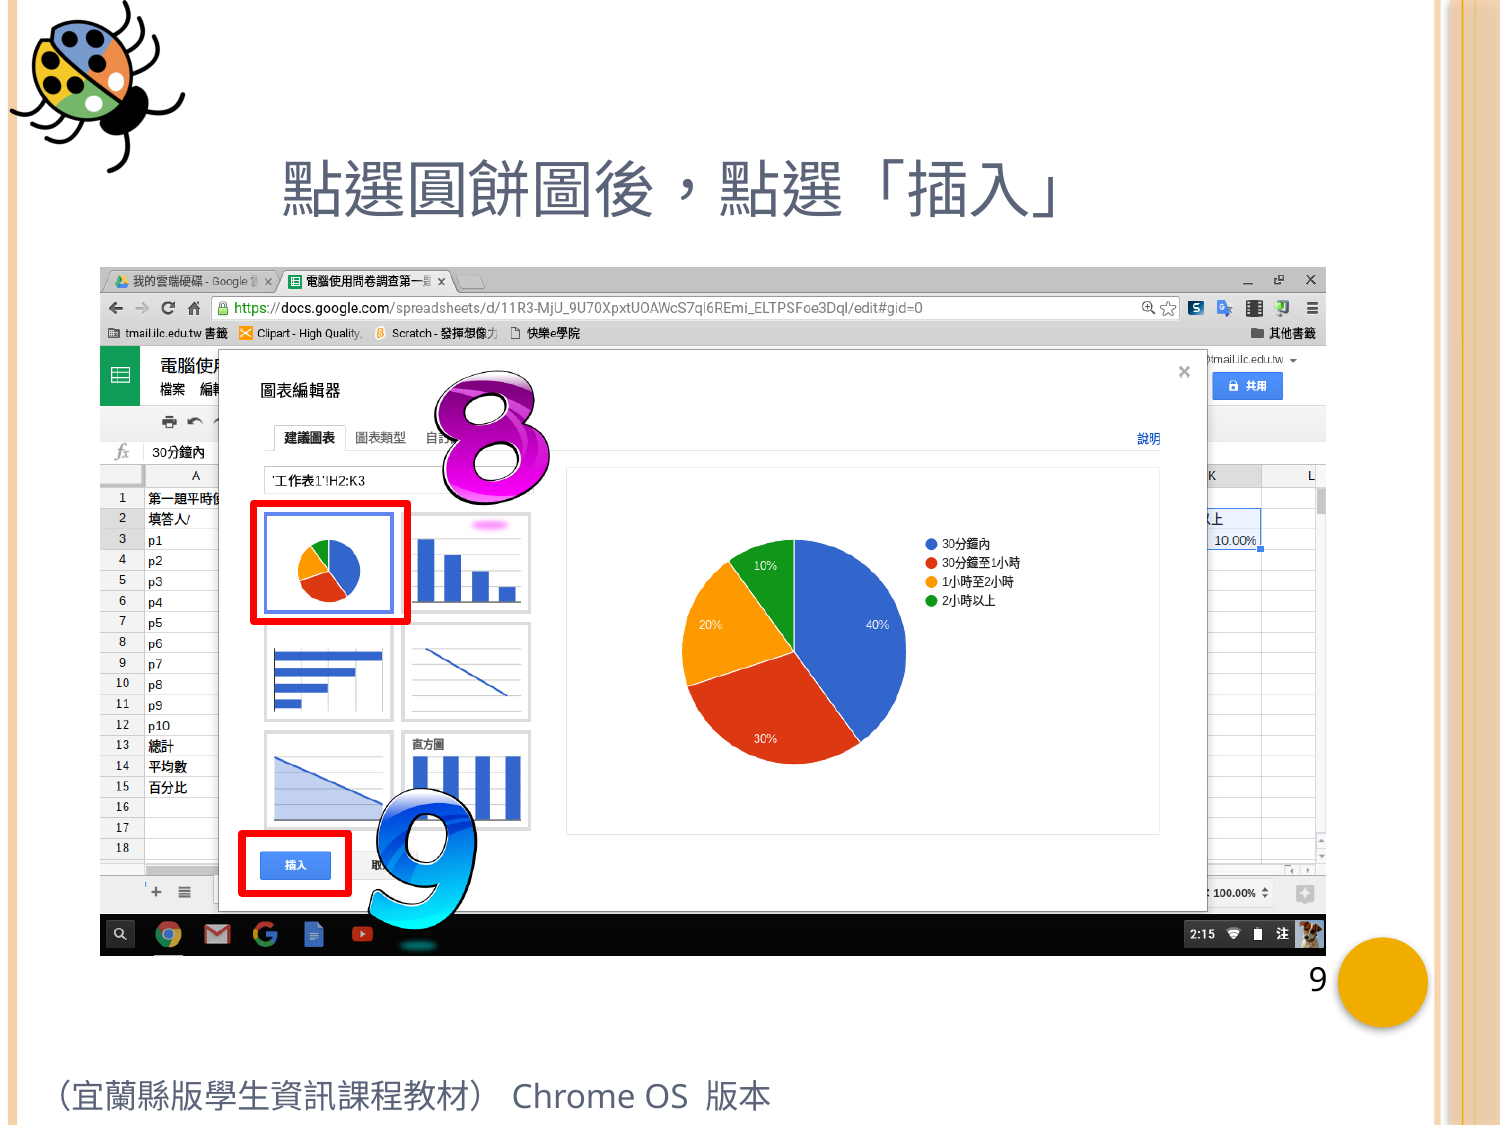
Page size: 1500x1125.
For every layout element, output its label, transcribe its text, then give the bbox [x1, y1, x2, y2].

picture [0, 0, 169, 176]
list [99, 266, 1326, 957]
picture [406, 359, 586, 538]
picture [330, 778, 509, 957]
footer （宜蘭縣版學生資訊課程教材）Chrome OS 版本 [23, 1065, 809, 1125]
title 點選圓餅圖後，點選「插入」 [75, 45, 1300, 233]
